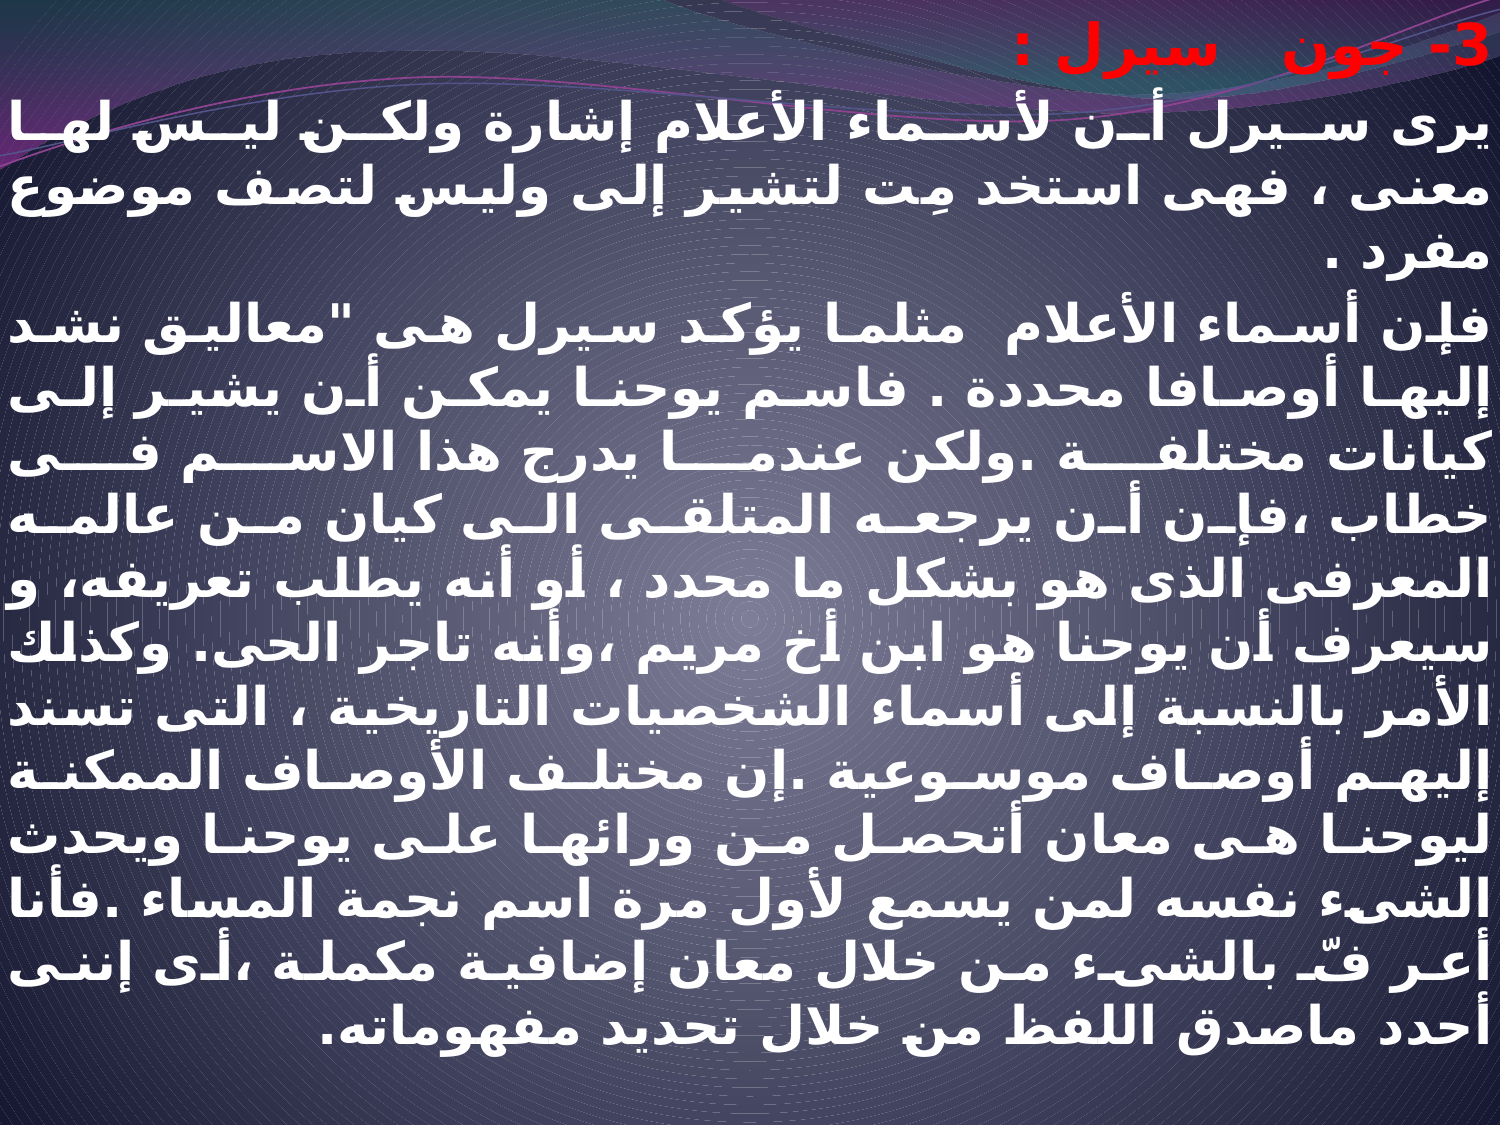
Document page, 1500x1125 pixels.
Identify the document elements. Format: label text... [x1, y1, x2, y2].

list 3- جون سيرل : يرى سيرل أن لأسماء الأعلام إشارة ولكن ليس لها معنى ، فهى استخد مِت لتشير إلى وليس لتصف موضوع مفرد . فإن أسماء الأعلام مثلما يؤكد سيرل هى "معاليق نشد إليها أوصافا محددة . فاسم يوحنا يمكن أن يشير إلى كيانات مختلفة .ولكن عندما يدرج هذا الاسم فى خطاب ،فإن أن يرجعه المتلقى الى كيان من عالمه المعرفى الذى هو بشكل ما محدد ، أو أنه يطلب تعريفه، و سيعرف أن يوحنا هو ابن أخ مريم ،وأنه تاجر الحى. وكذلك الأمر بالنسبة إلى أسماء الشخصيات التاريخية ، التى تسند إليهم أوصاف موسوعية .إن مختلف الأوصاف الممكنة ليوحنا هى معان أتحصل من ورائها على يوحنا ويحدث الشىء نفسه لمن يسمع لأول مرة اسم نجمة المساء .فأنا أعر فّ بالشىء من خلال معان إضافية مكملة ،أى إننى أحدد ماصدق اللفظ من خلال تحديد مفهوماته. [0, 0, 1500, 1125]
